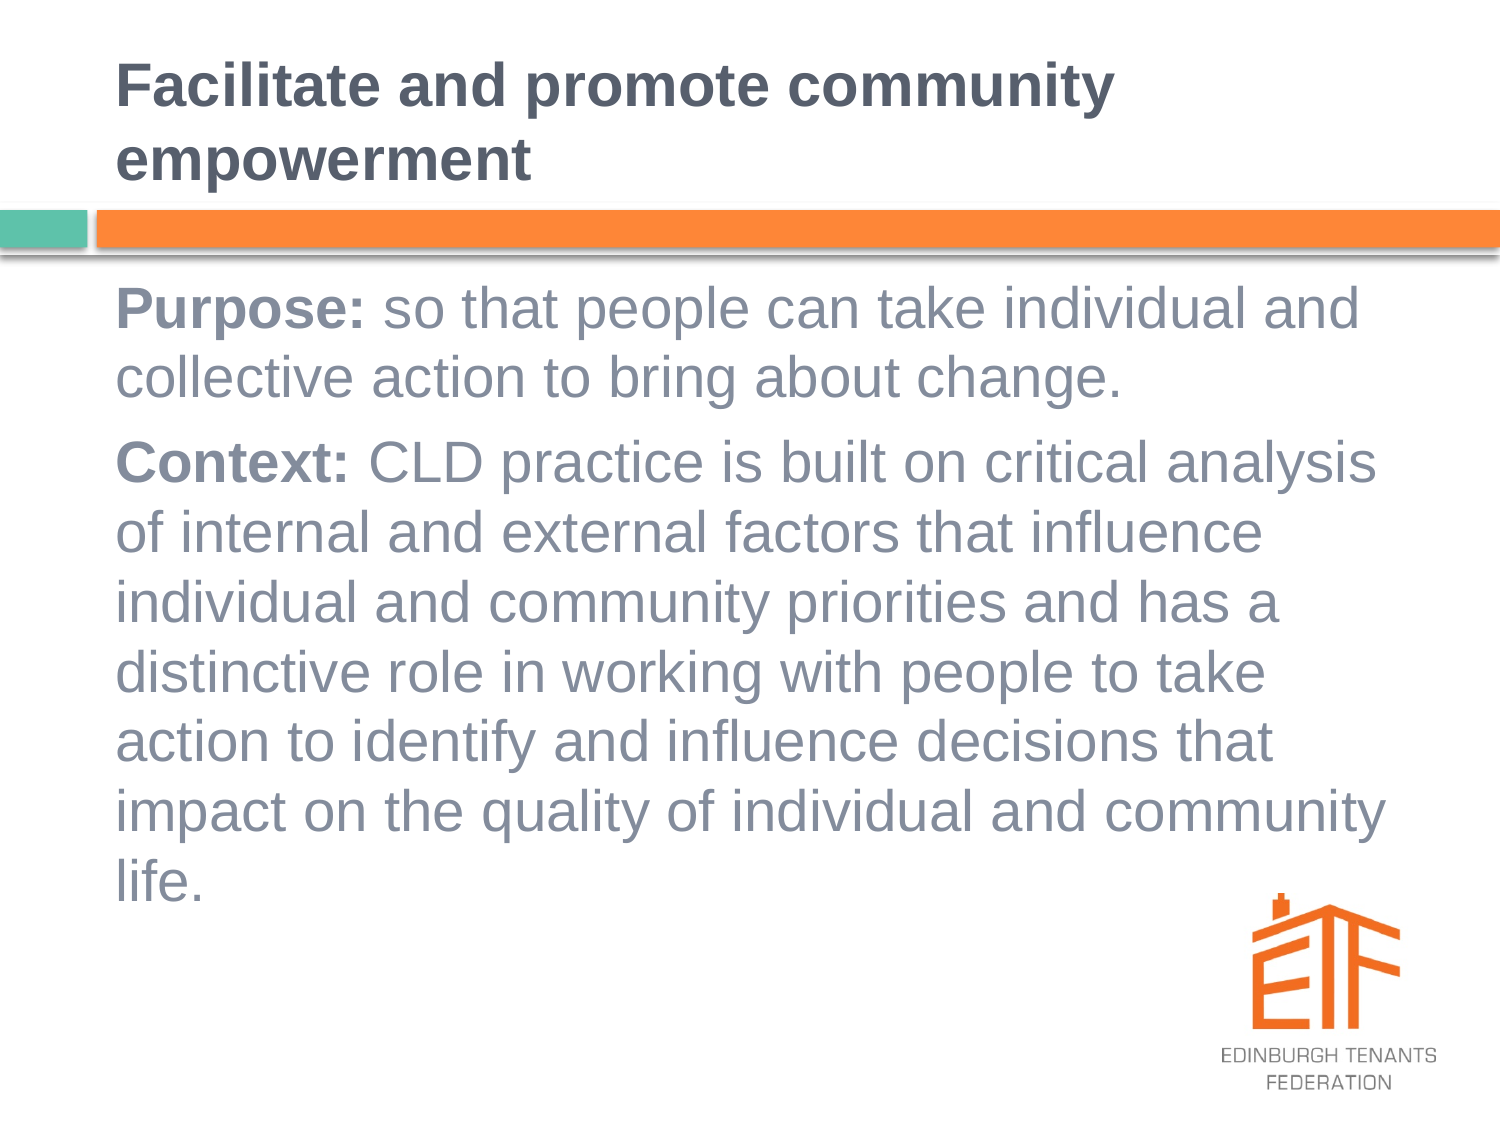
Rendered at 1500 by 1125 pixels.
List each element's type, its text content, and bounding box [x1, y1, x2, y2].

title Facilitate and promote community empowerment [100, 37, 1438, 200]
list Purpose: so that people can take individual and collective action to bring about change. Context: CLD practice is built on critical analysis of internal and external factors that influence individual and community priorities and has a distinctive role in working with people to take action to identify and influence decisions that impact on the quality of individual and community life. [100, 262, 1438, 1000]
picture [1222, 1000, 1436, 1090]
